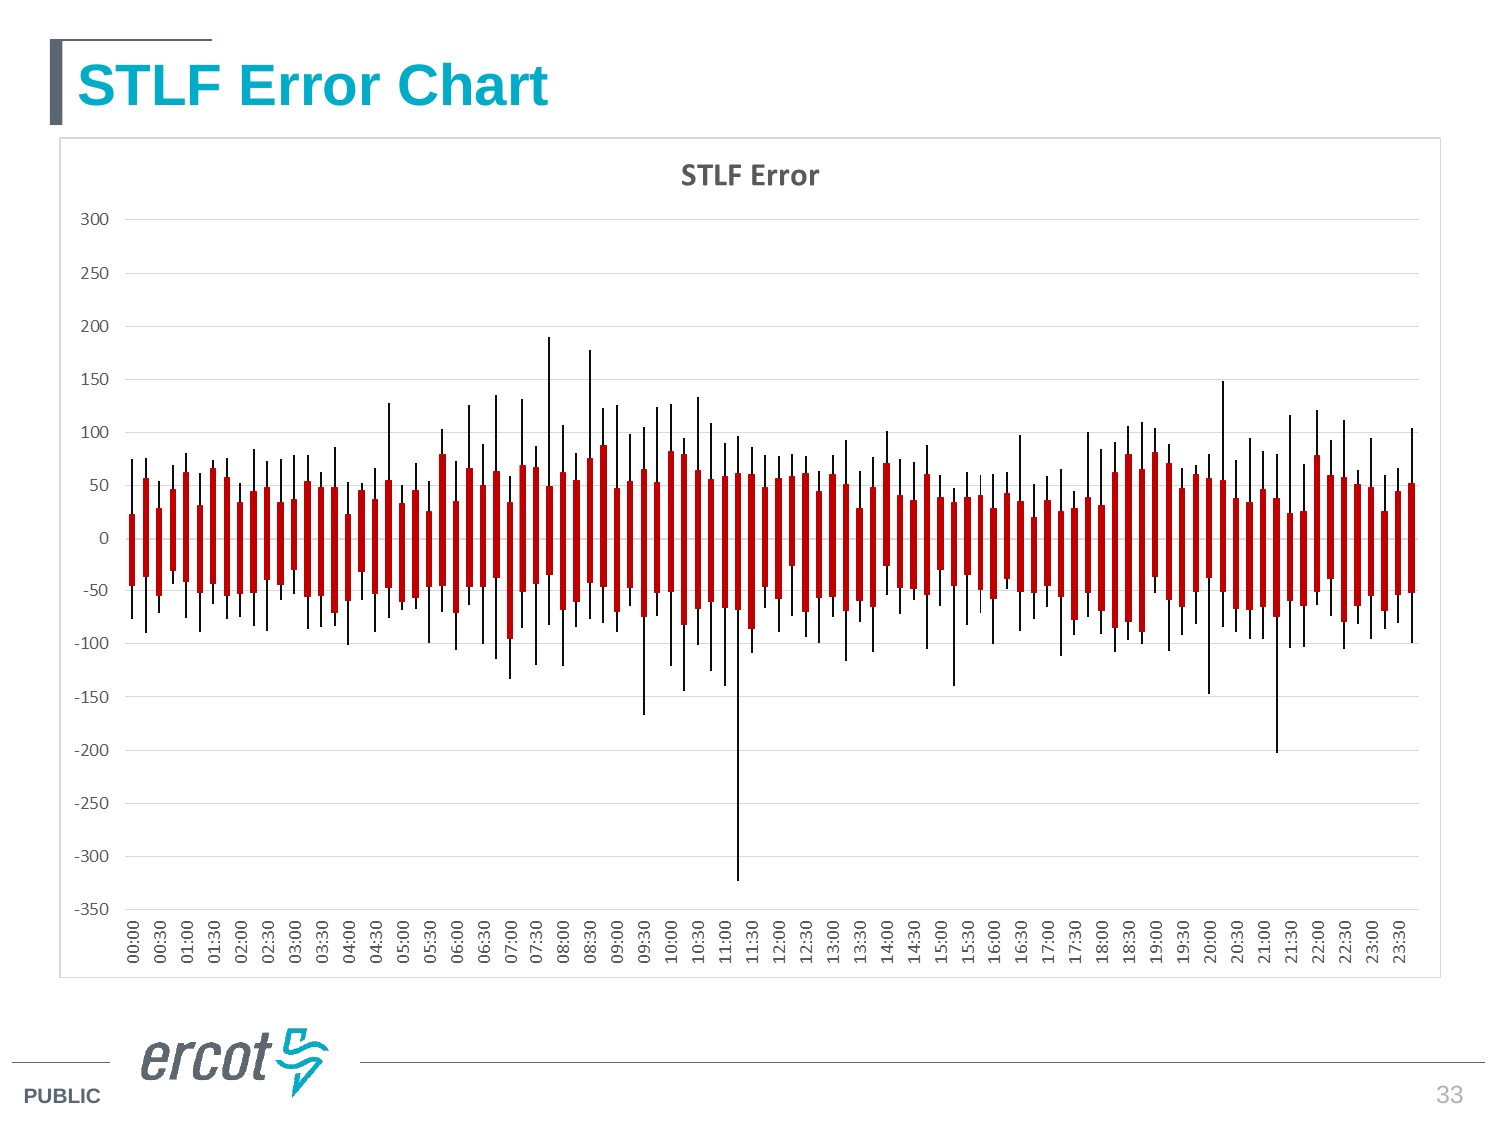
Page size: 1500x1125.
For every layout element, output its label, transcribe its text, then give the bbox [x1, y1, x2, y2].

picture [137, 1024, 332, 1100]
title STLF Error Chart [62, 39, 1450, 125]
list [59, 137, 1441, 978]
slide_number 33 [1412, 1076, 1488, 1112]
